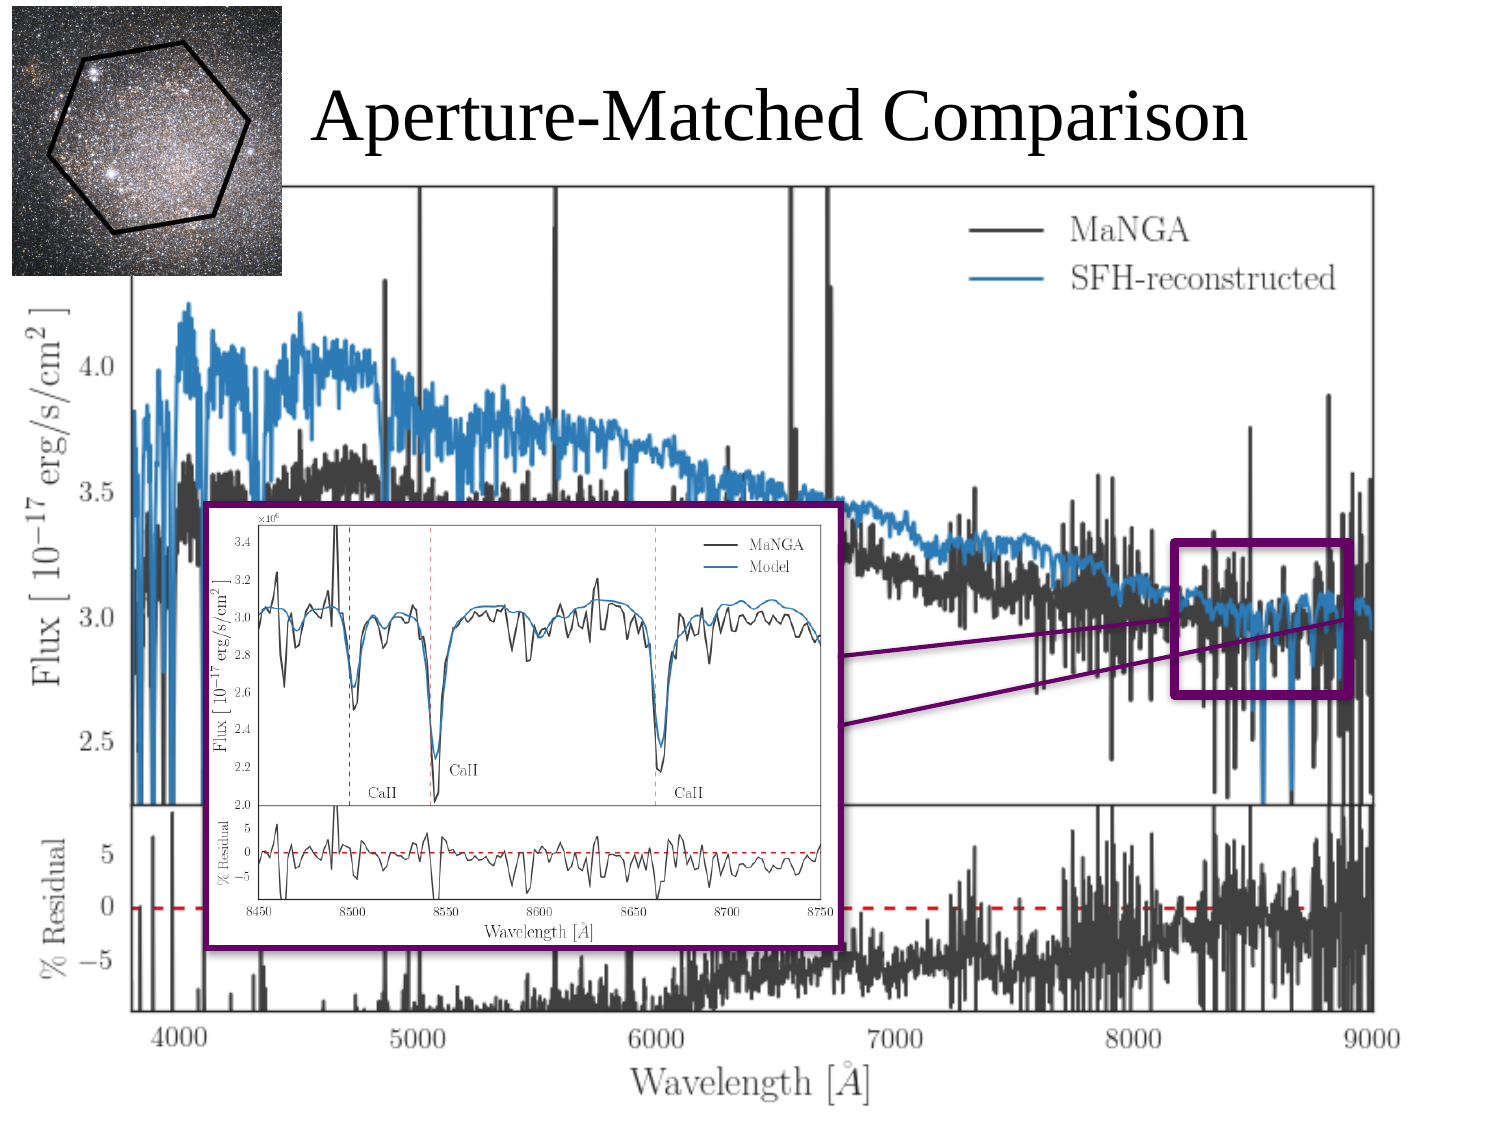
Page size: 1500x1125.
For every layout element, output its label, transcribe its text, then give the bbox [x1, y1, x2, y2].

picture [12, 6, 282, 276]
title Aperture-Matched Comparison [286, 54, 1302, 144]
picture [208, 507, 838, 946]
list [10, 146, 1498, 1125]
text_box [842, 618, 1350, 727]
